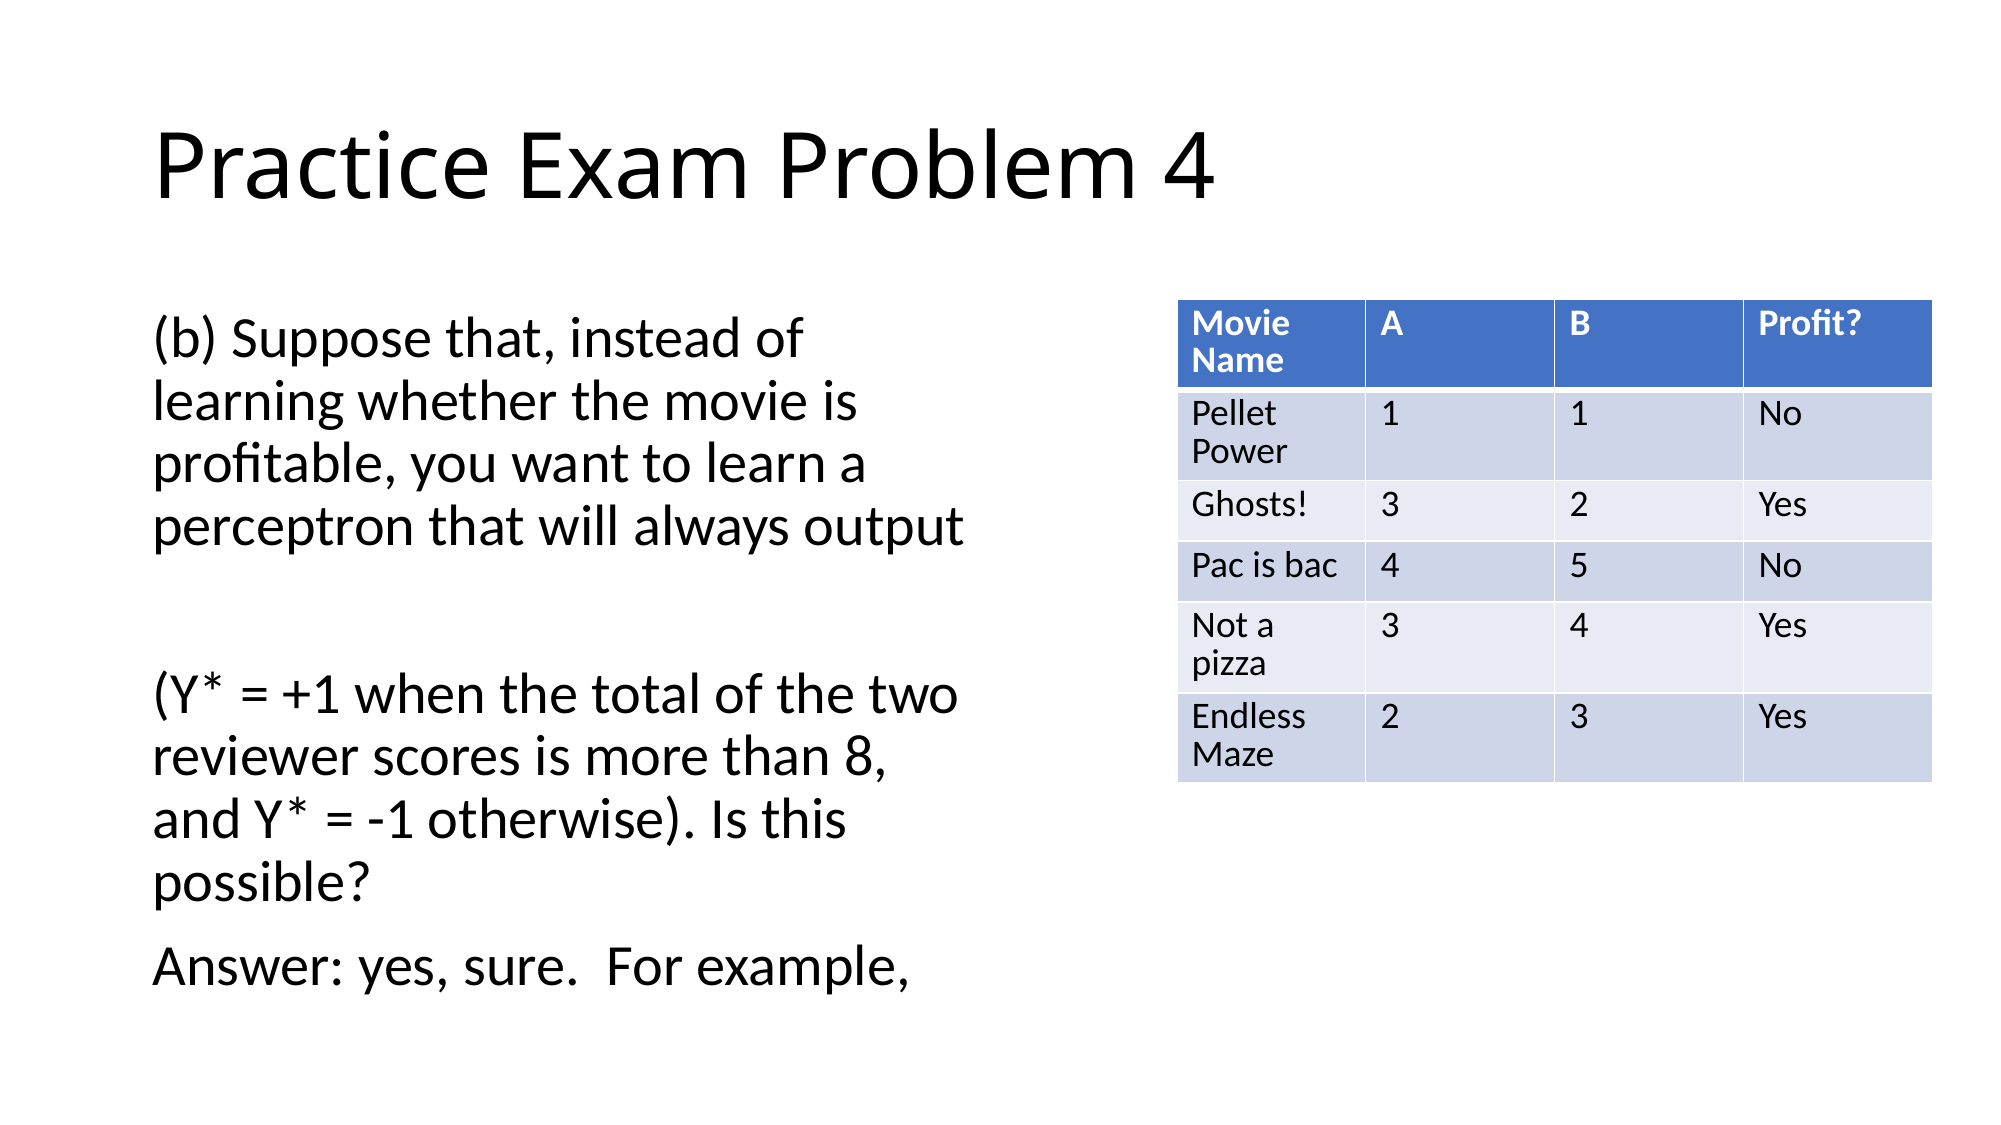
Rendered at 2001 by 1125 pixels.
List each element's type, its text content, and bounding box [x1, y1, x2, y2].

table_cell Yes [1744, 603, 1932, 692]
table_cell Yes [1744, 481, 1932, 540]
table_cell Ghosts! [1178, 481, 1365, 540]
table_header Movie Name [1178, 300, 1365, 387]
table_cell No [1744, 393, 1932, 480]
table_cell 2 [1555, 481, 1743, 540]
table_cell 2 [1366, 694, 1554, 782]
table_header A [1366, 300, 1554, 387]
table_cell 1 [1366, 393, 1554, 480]
table_cell Endless Maze [1178, 694, 1365, 782]
table_cell 4 [1366, 542, 1554, 601]
table_header B [1555, 300, 1743, 387]
table_cell 5 [1555, 542, 1743, 601]
table_cell 4 [1555, 603, 1743, 692]
table_cell 3 [1555, 694, 1743, 782]
table_cell 1 [1555, 393, 1743, 480]
table_cell Yes [1744, 694, 1932, 782]
table_cell 3 [1366, 481, 1554, 540]
table_header Profit? [1744, 300, 1932, 387]
table_cell 3 [1366, 603, 1554, 692]
table_cell No [1744, 542, 1932, 601]
table_cell Not a pizza [1178, 603, 1365, 692]
table_cell Pac is bac [1178, 542, 1365, 601]
title Practice Exam Problem 4 [137, 59, 1863, 278]
table_cell Pellet Power [1178, 393, 1365, 480]
